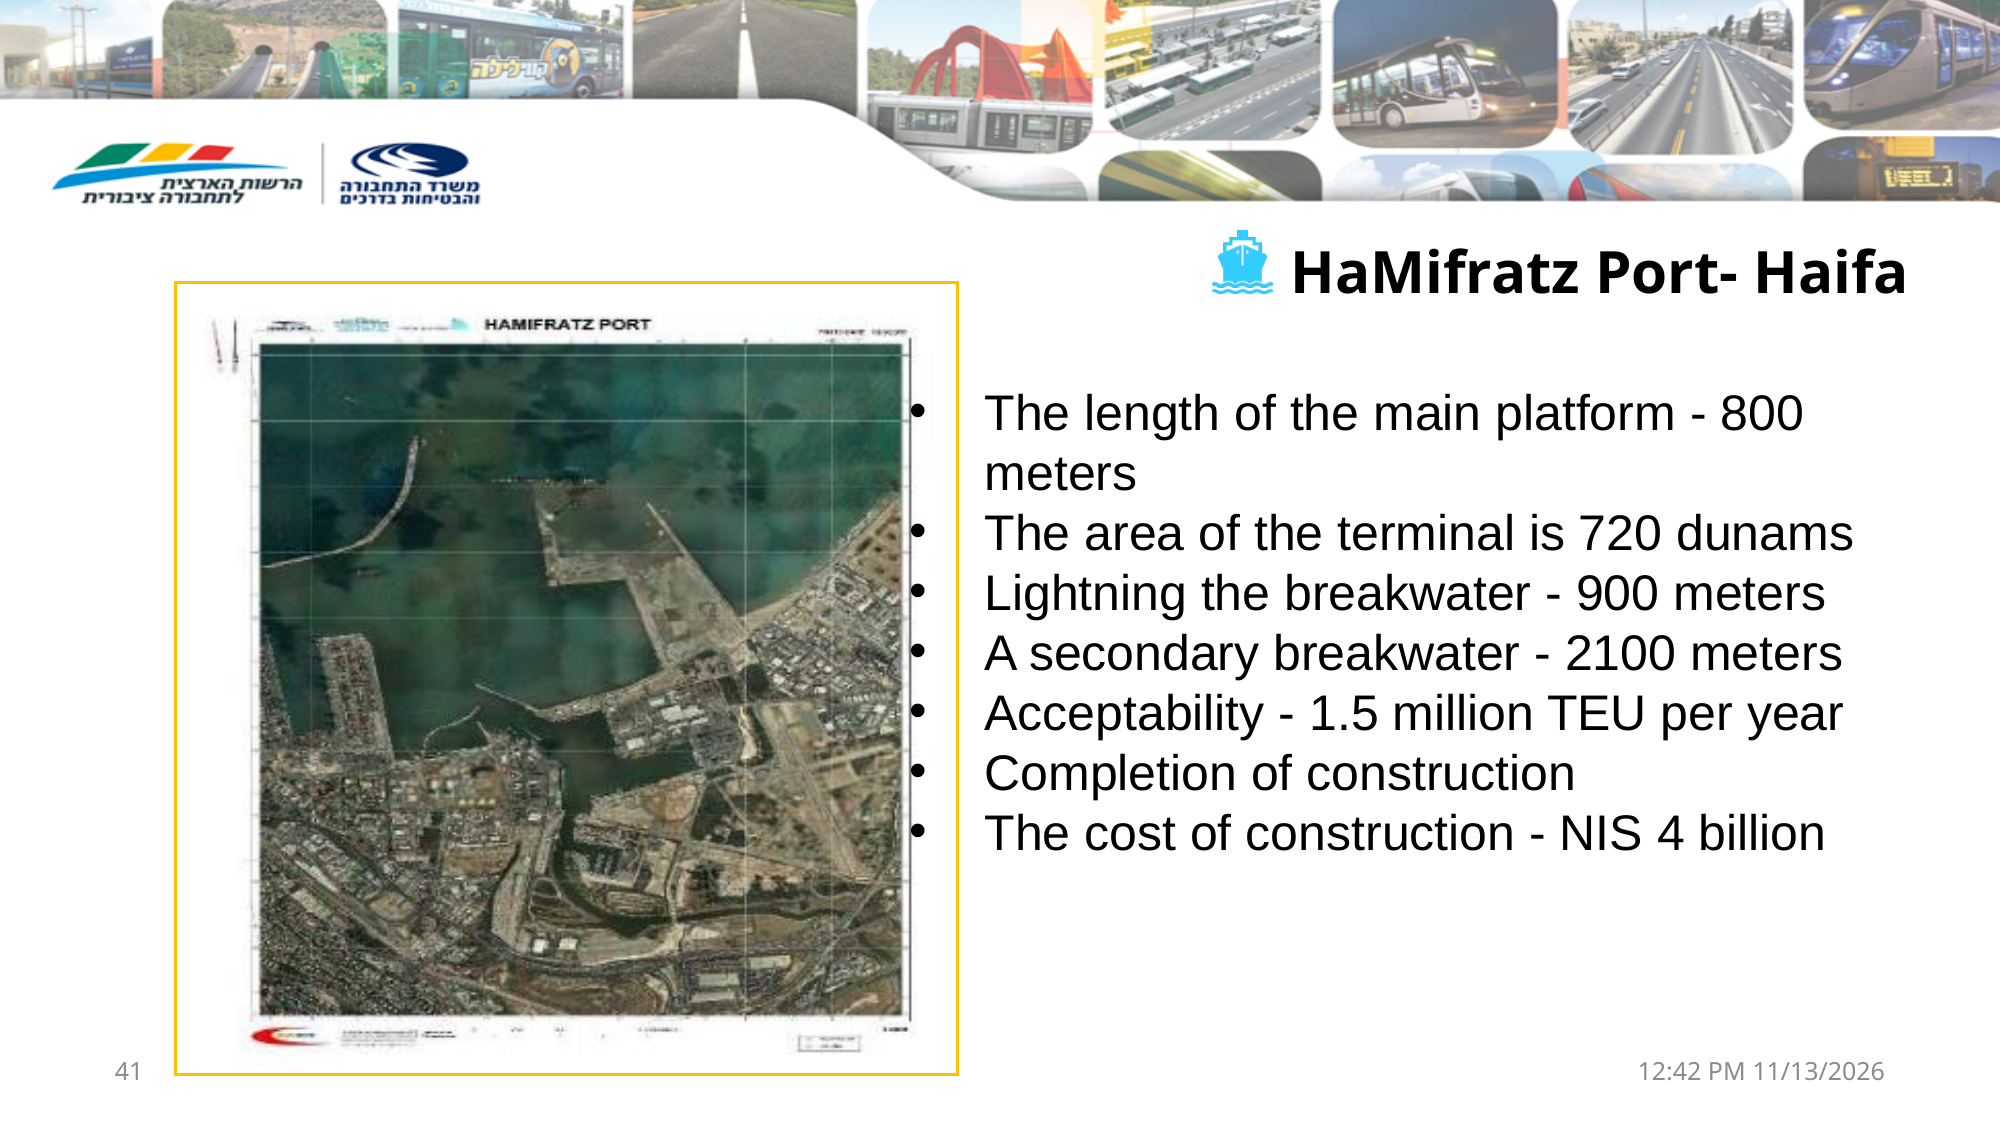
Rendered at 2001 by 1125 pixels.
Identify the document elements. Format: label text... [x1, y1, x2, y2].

picture [176, 283, 957, 1073]
text_box The length of the main platform - 800 meters The area of the terminal is 720 dunams Lightning the breakwater - 900 meters A secondary breakwater - 2100 meters Acceptability - 1.5 million TEU per year Completion of construction The cost of construction - NIS 4 billion [961, 372, 1876, 868]
slide_number 41 [99, 1042, 567, 1103]
picture [0, 0, 2000, 206]
text_box [242, 262, 1243, 372]
slide_number 05 יוני 19 [1433, 1042, 1900, 1103]
title HaMifratz Port- Haifa [1275, 222, 2000, 318]
picture [1212, 230, 1273, 294]
